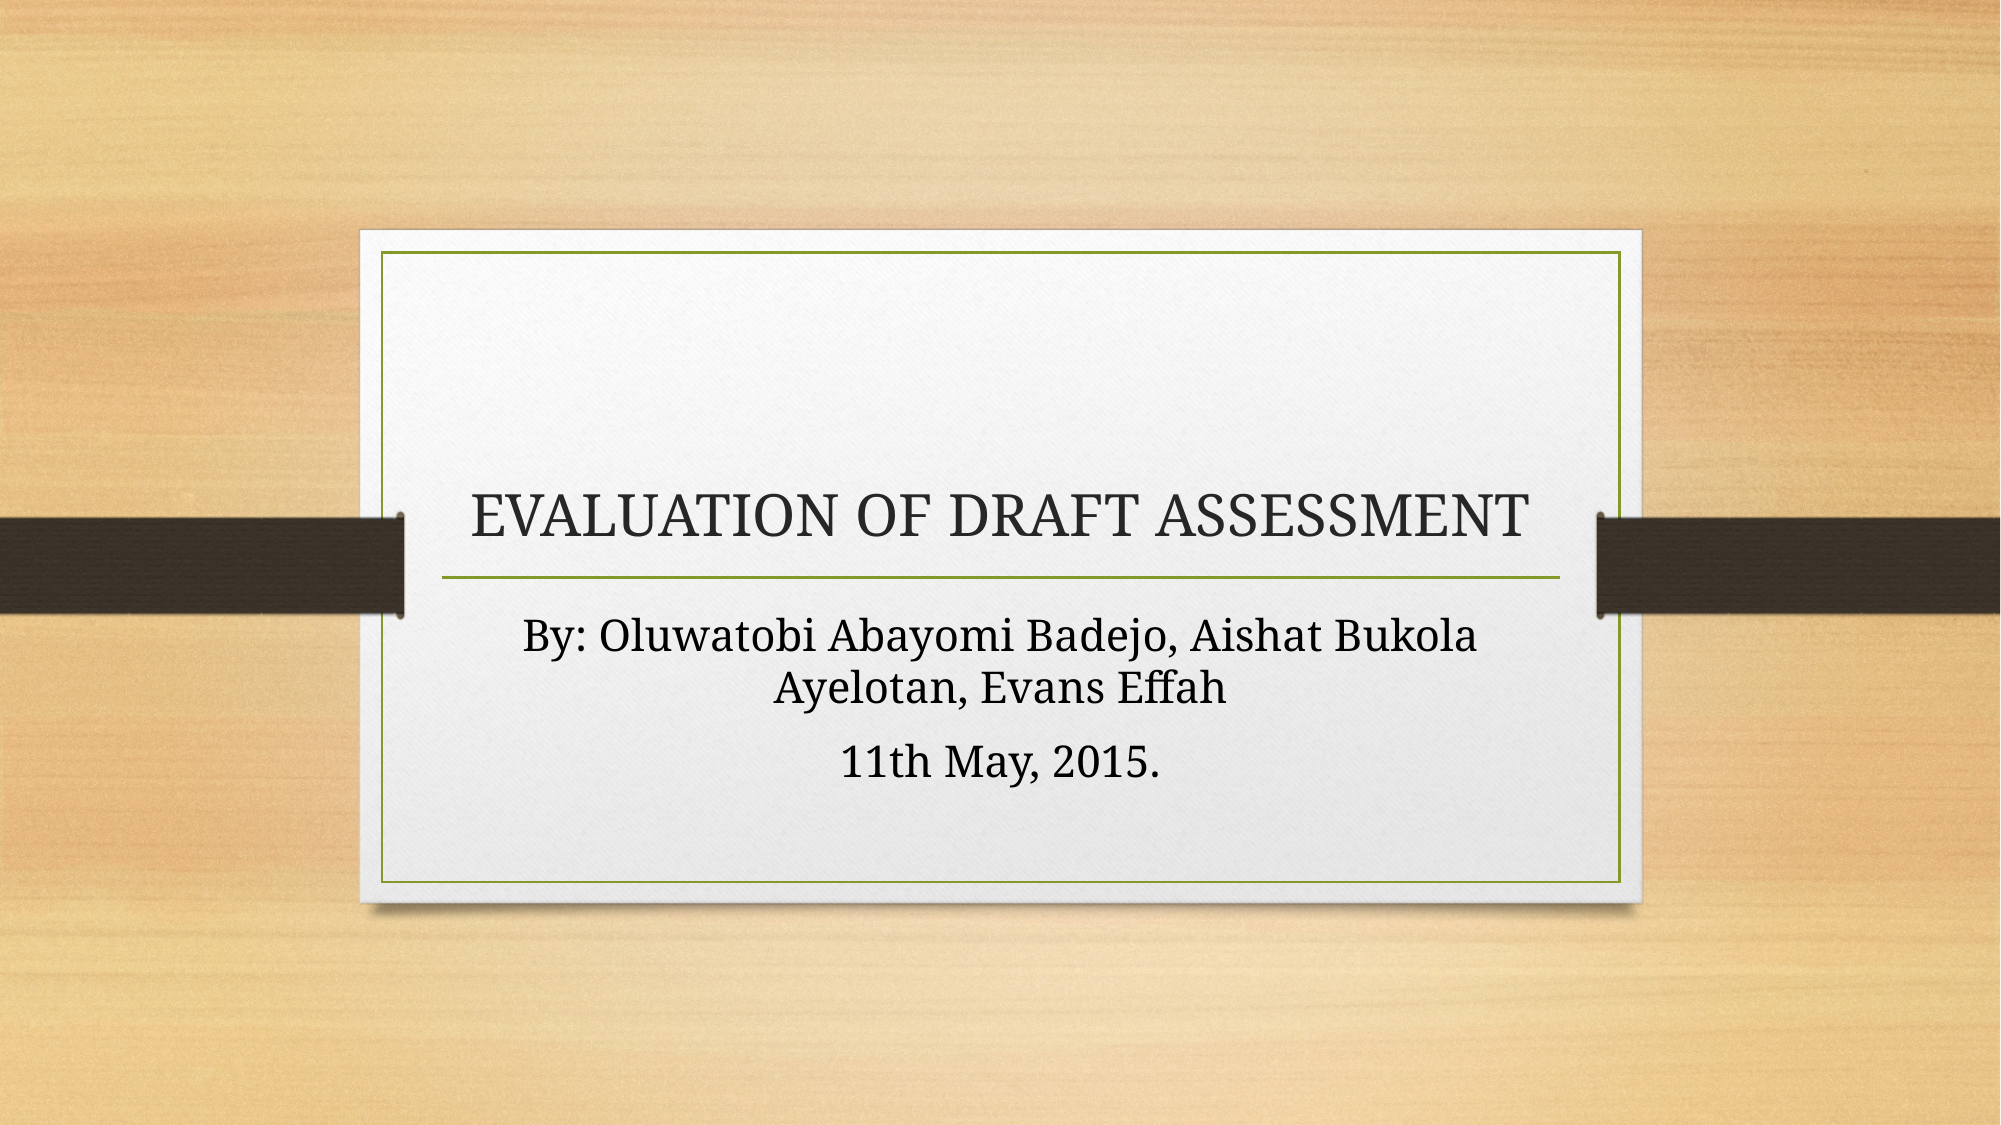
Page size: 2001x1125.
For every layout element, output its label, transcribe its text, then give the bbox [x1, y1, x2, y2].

title EVALUATION OF DRAFT ASSESSMENT [441, 306, 1560, 556]
subtitle By: Oluwatobi Abayomi Badejo, Aishat Bukola Ayelotan, Evans Effah 11th May, 2015. [441, 600, 1560, 817]
picture [0, 0, 2001, 1125]
